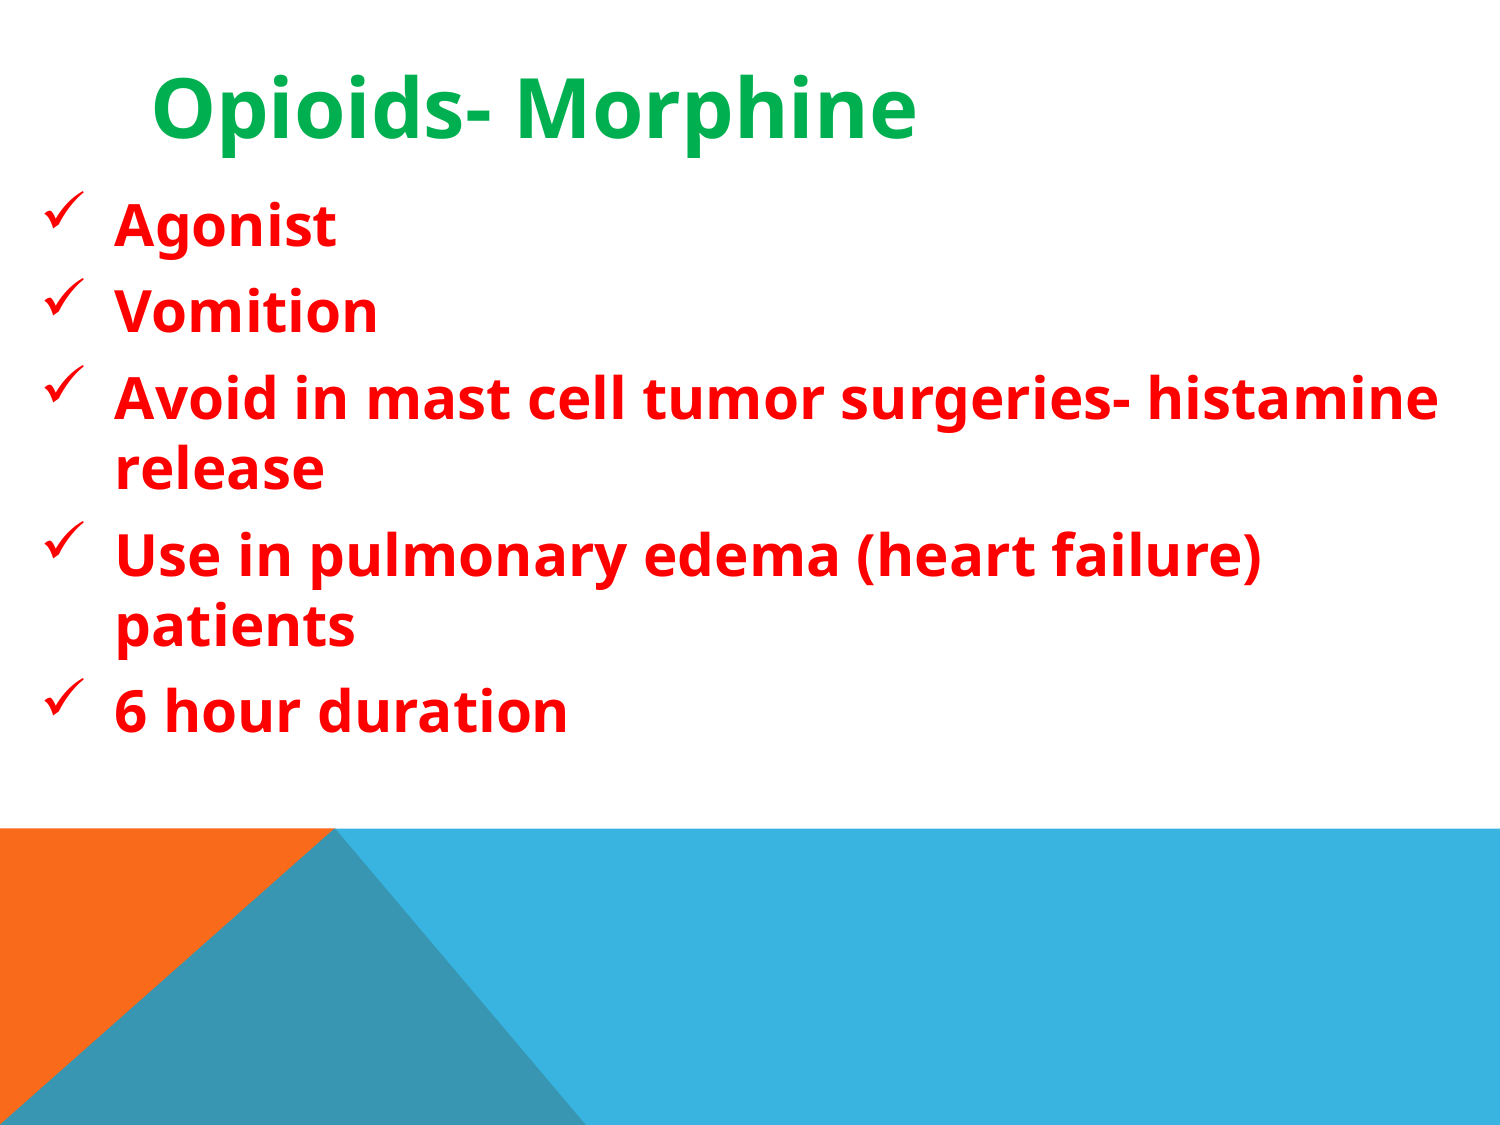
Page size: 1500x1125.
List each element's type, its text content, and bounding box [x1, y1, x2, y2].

title Opioids- Morphine [135, 60, 1369, 150]
list Agonist Vomition Avoid in mast cell tumor surgeries- histamine release Use in pulmonary edema (heart failure) patients 6 hour duration [24, 180, 1463, 768]
